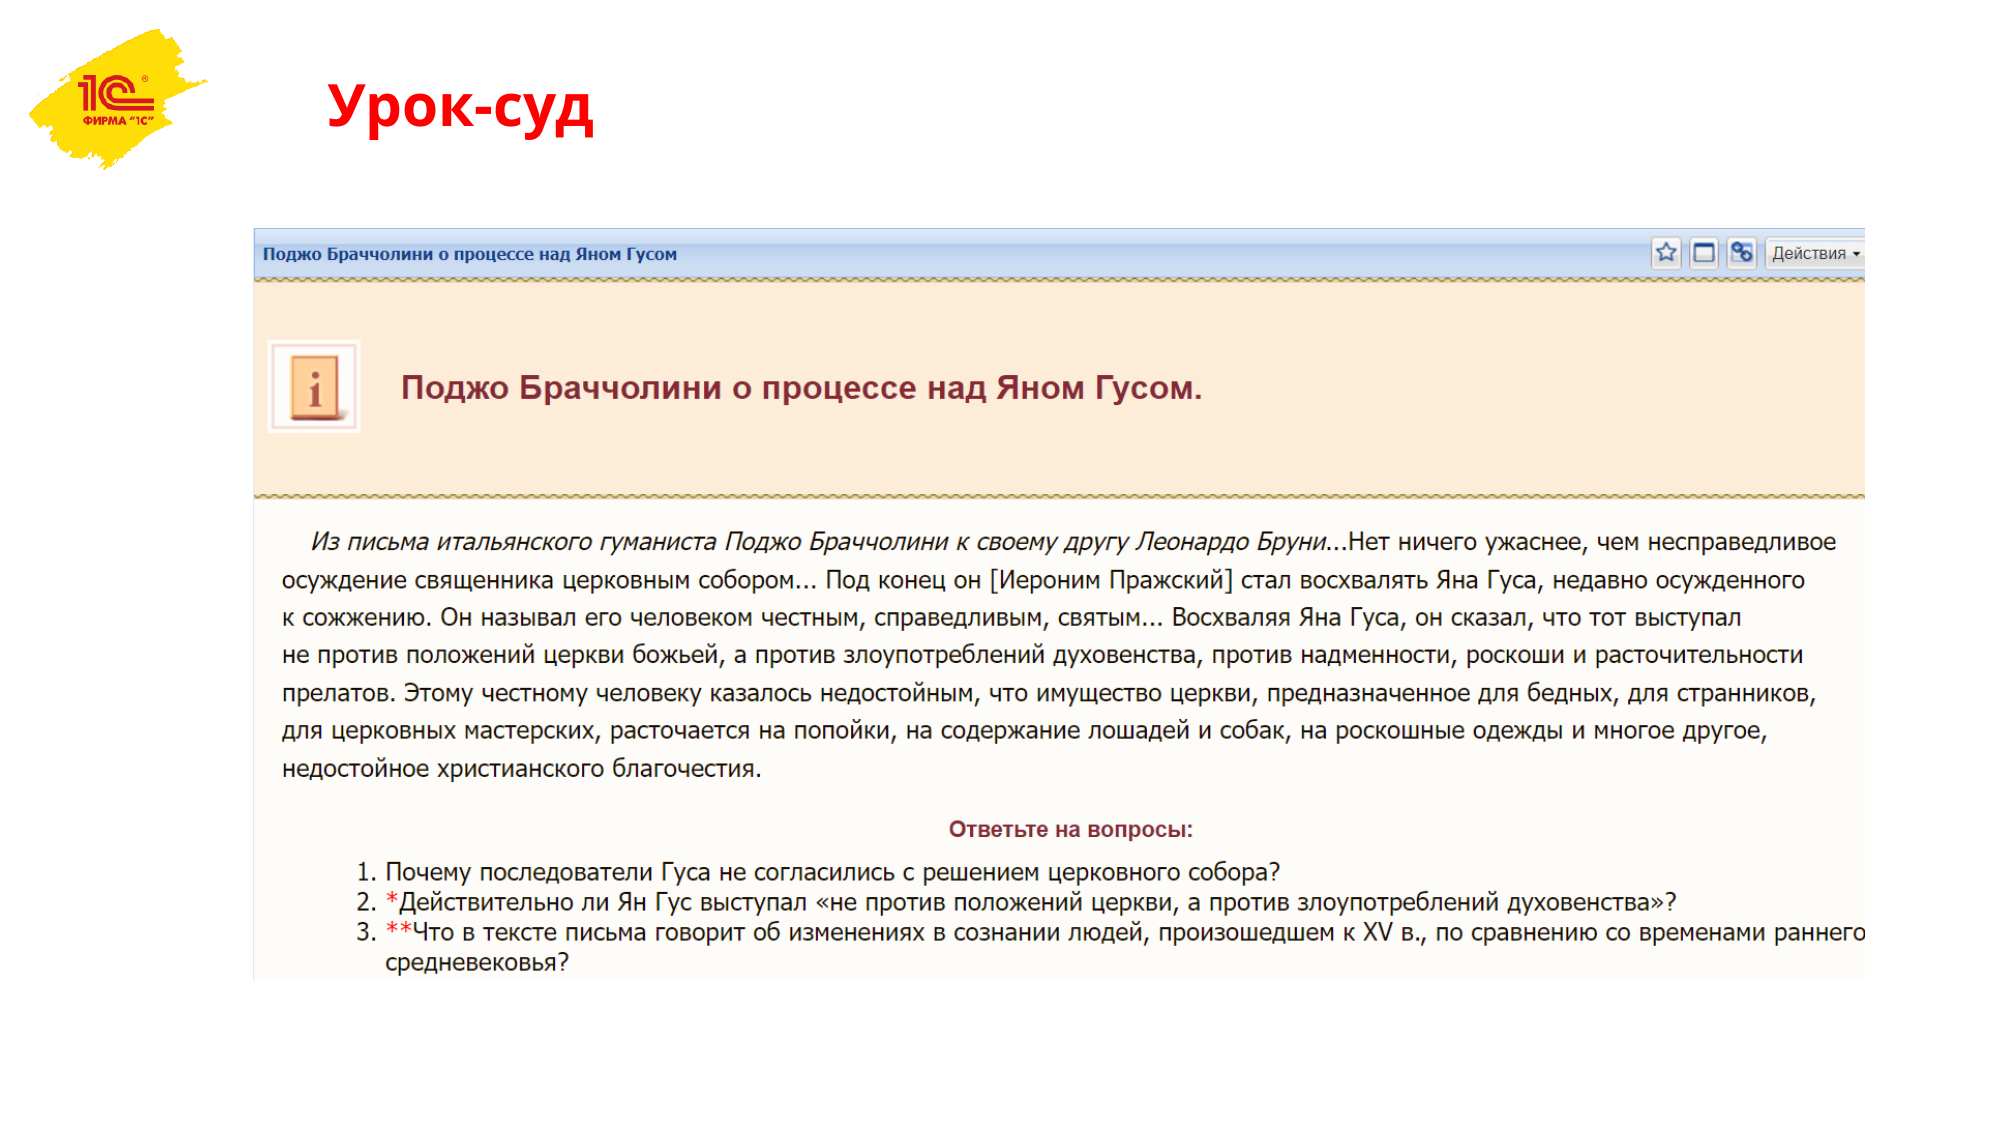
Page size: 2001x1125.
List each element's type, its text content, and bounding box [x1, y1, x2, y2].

picture [253, 228, 1865, 981]
picture [23, 24, 212, 173]
title Урок-суд [312, 19, 1445, 197]
